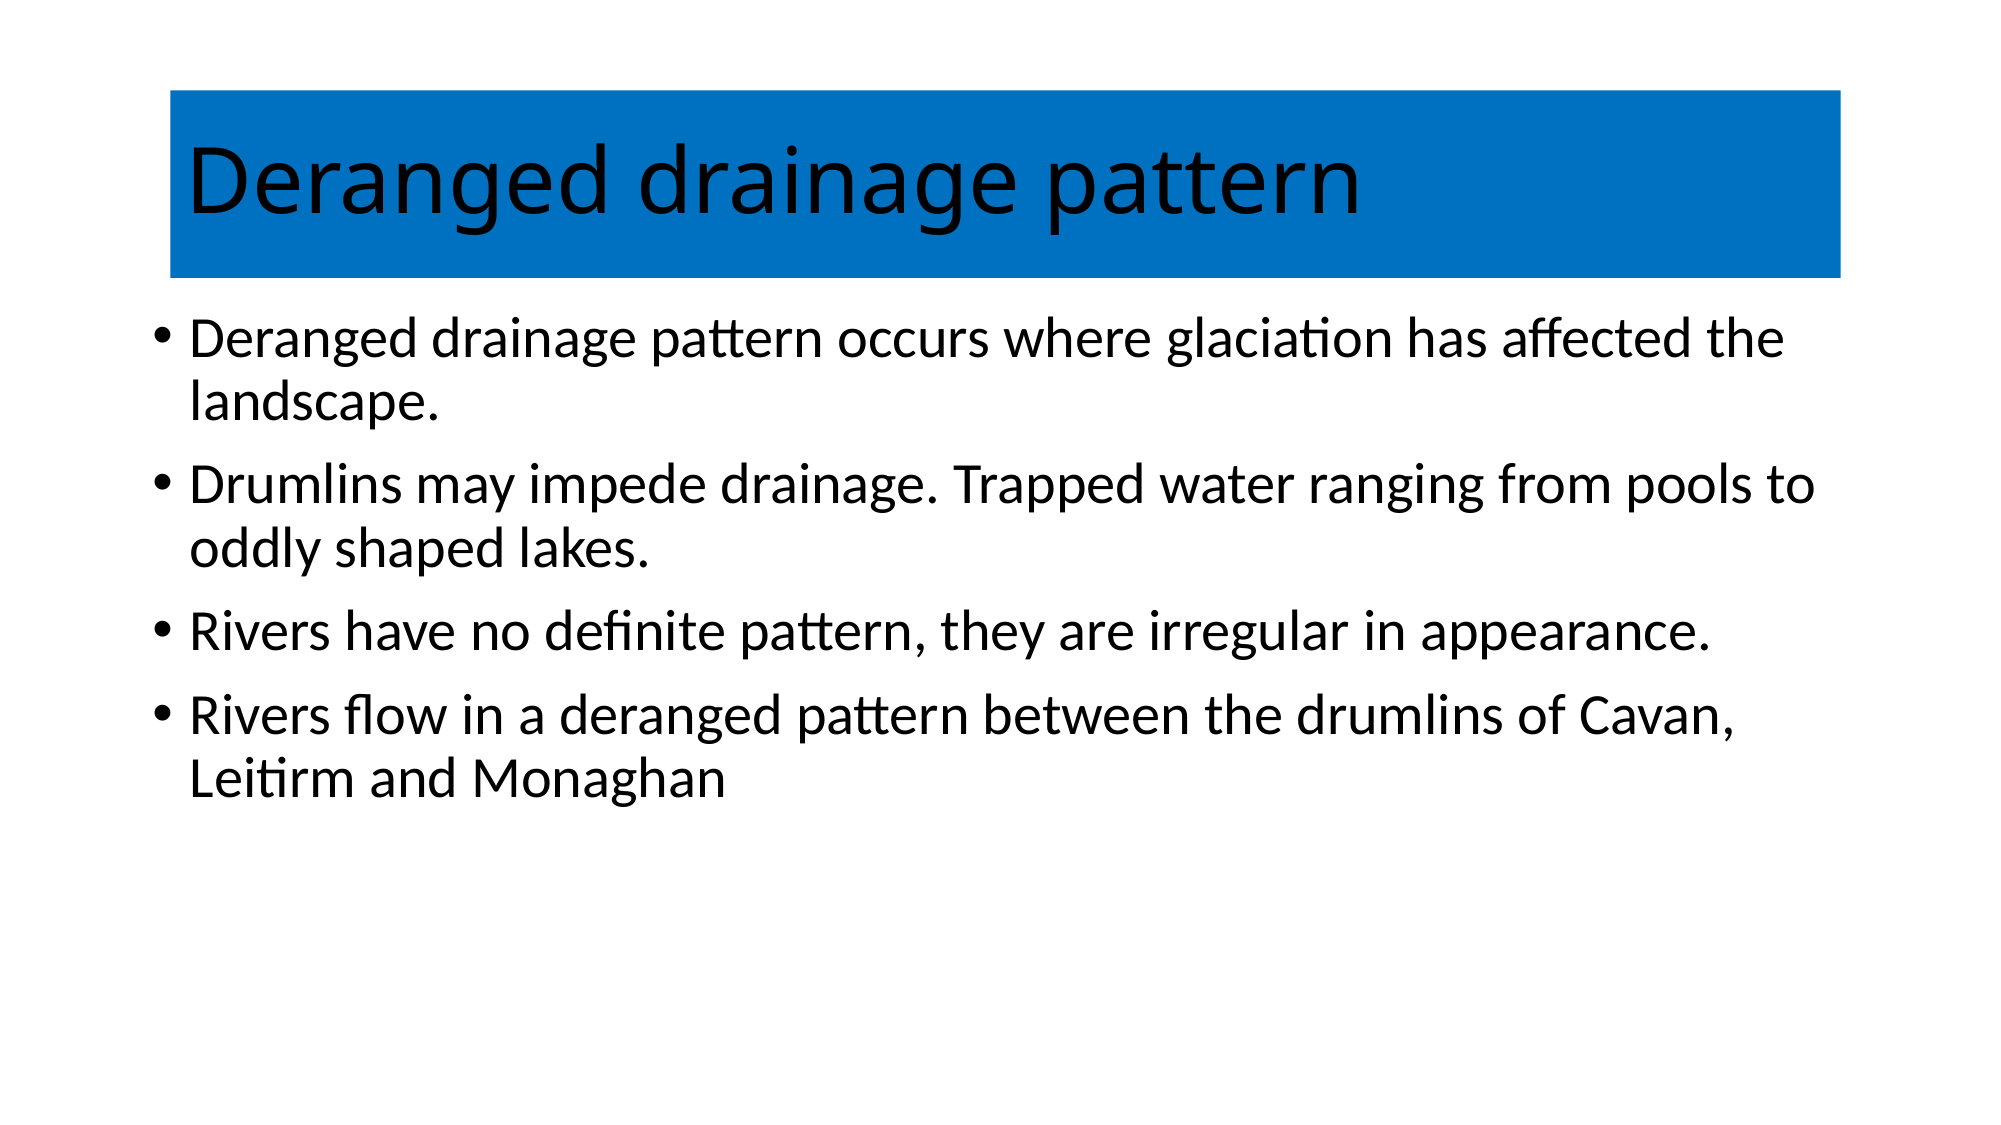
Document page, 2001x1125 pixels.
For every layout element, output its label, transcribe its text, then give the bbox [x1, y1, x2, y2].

title Deranged drainage pattern [170, 90, 1841, 278]
list Deranged drainage pattern occurs where glaciation has affected the landscape. Drumlins may impede drainage. Trapped water ranging from pools to oddly shaped lakes. Rivers have no definite pattern, they are irregular in appearance. Rivers flow in a deranged pattern between the drumlins of Cavan, Leitirm and Monaghan [137, 299, 1863, 1014]
